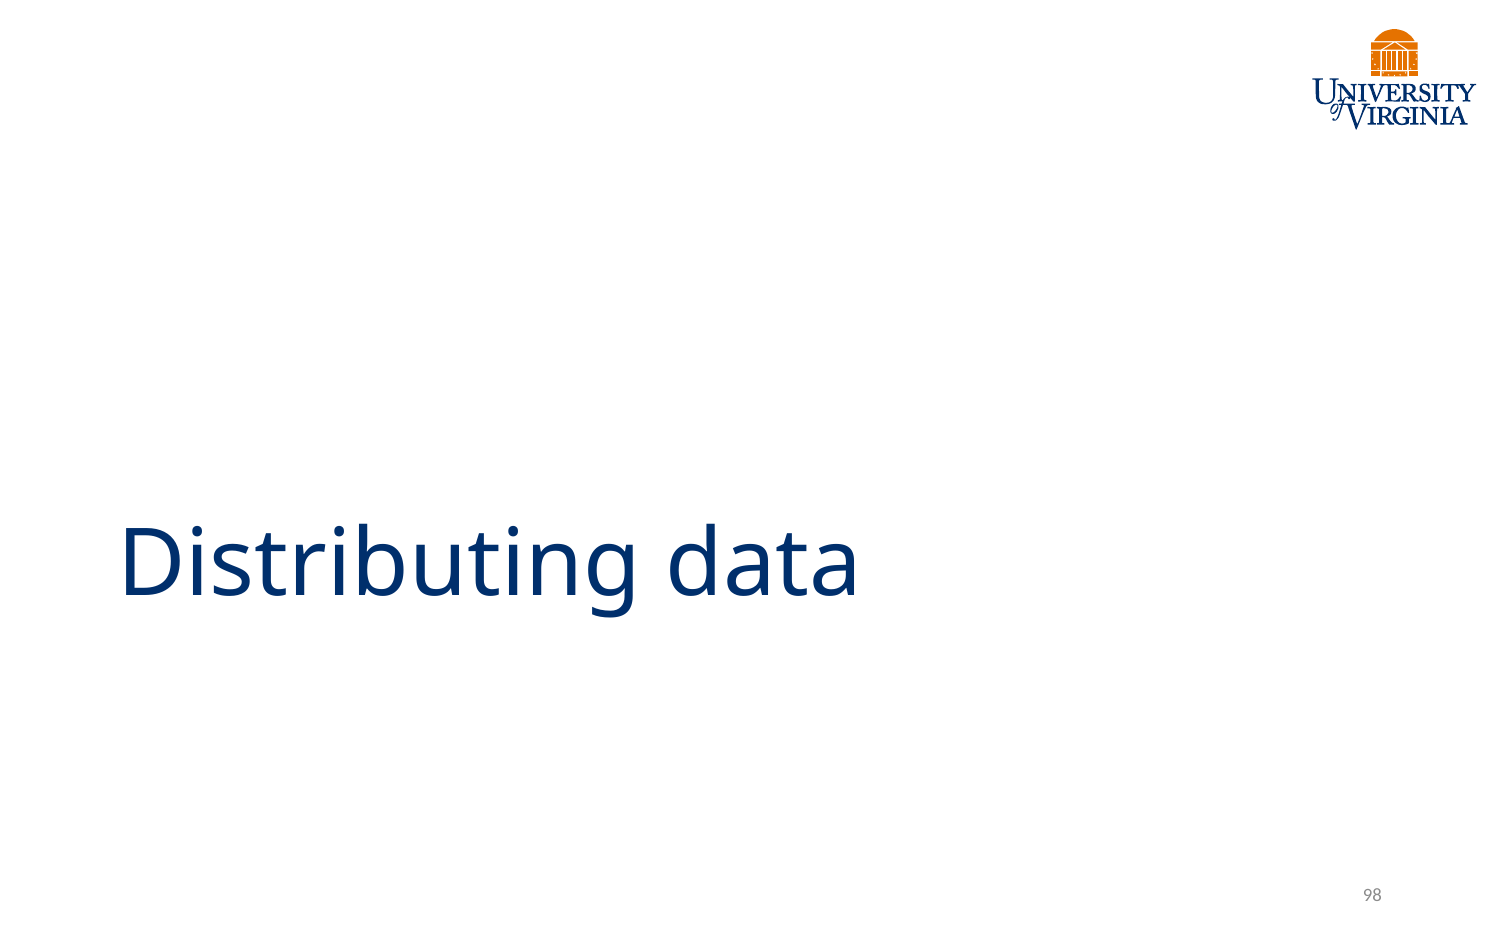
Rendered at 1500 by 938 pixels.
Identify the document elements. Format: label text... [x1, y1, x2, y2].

title Distributing data [102, 233, 1397, 624]
slide_number 98 [1059, 868, 1397, 919]
